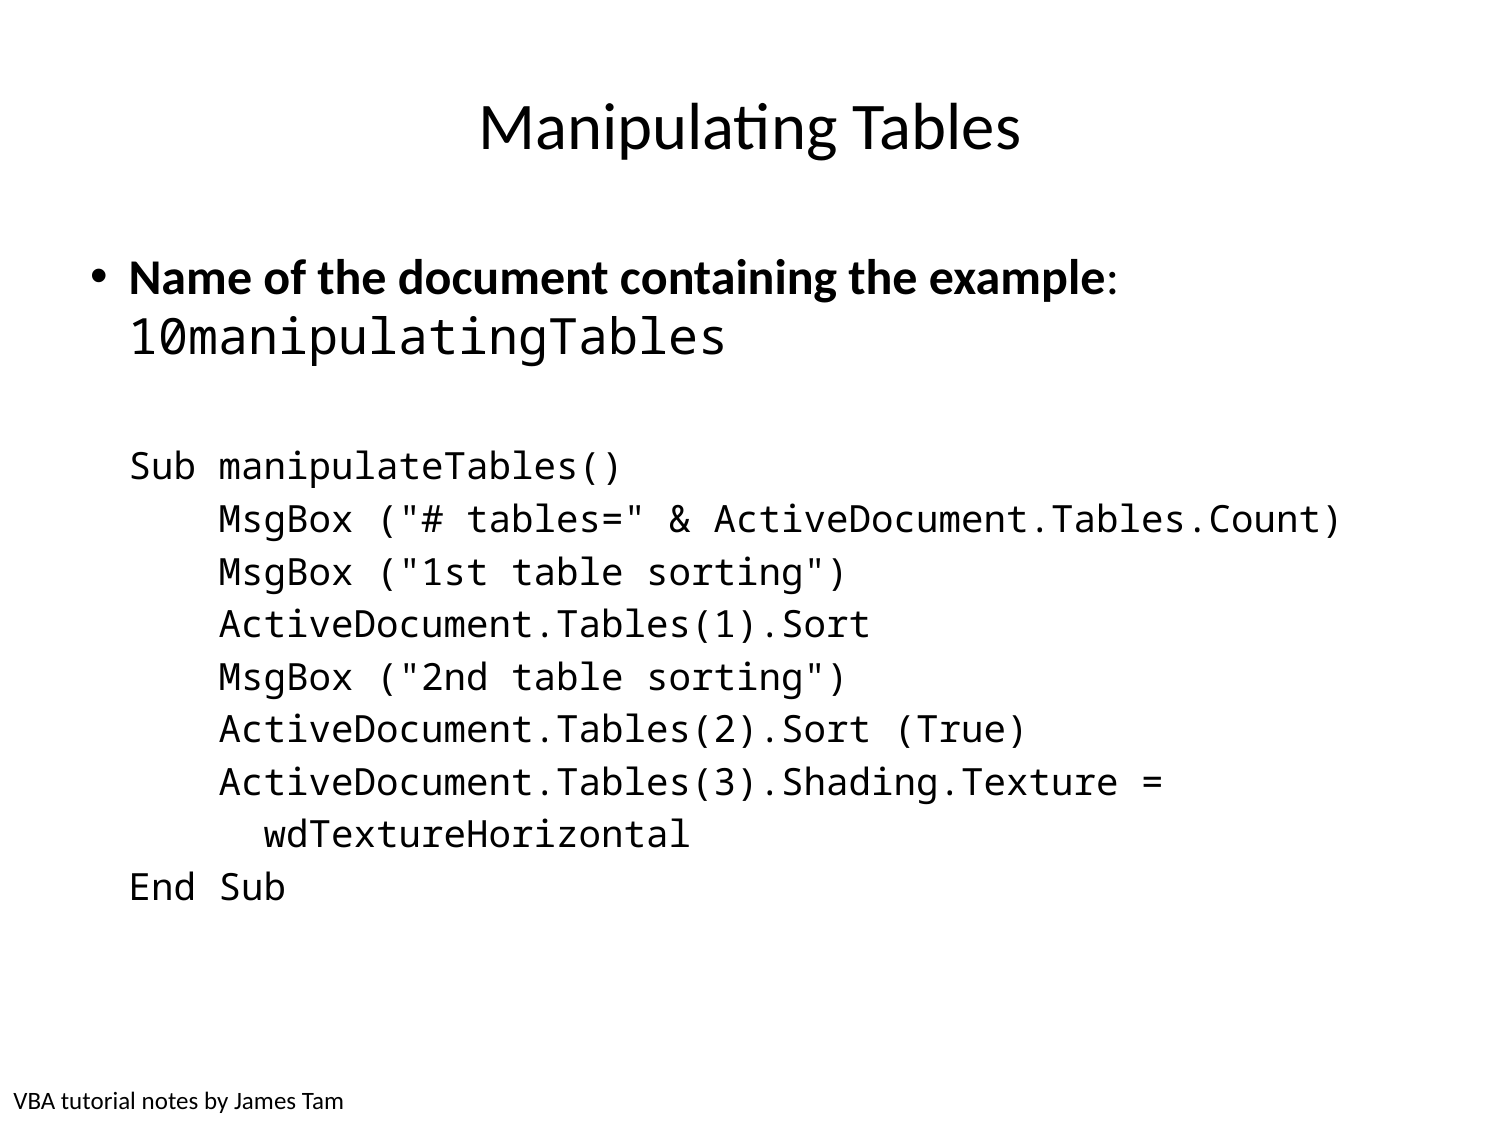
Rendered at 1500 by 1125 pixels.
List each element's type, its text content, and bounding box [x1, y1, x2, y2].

title Manipulating Tables [75, 45, 1425, 200]
list Name of the document containing the example: 10manipulatingTables Sub manipulateTables() MsgBox ("# tables=" & ActiveDocument.Tables.Count) MsgBox ("1st table sorting") ActiveDocument.Tables(1).Sort MsgBox ("2nd table sorting") ActiveDocument.Tables(2).Sort (True) ActiveDocument.Tables(3).Shading.Texture = wdTextureHorizontal End Sub [75, 237, 1425, 1063]
